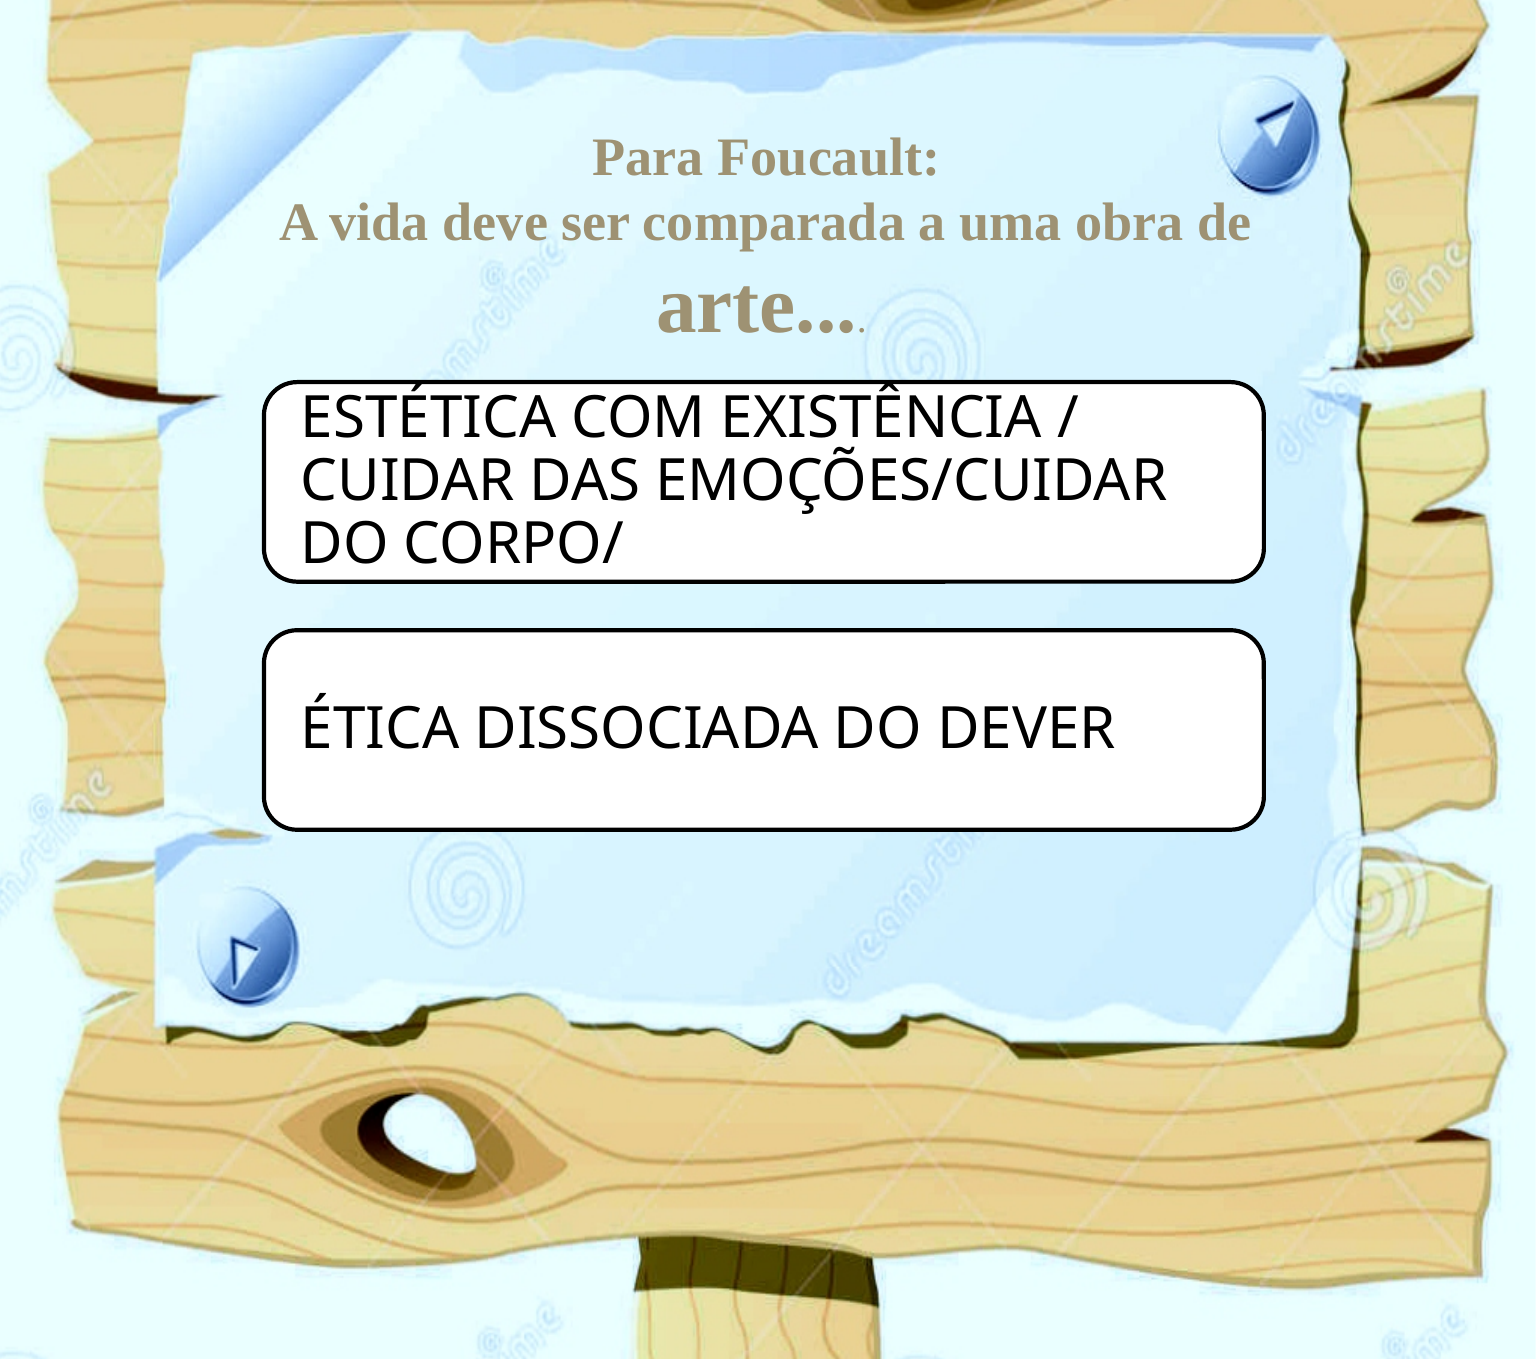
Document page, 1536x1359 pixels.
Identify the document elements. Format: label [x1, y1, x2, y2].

text_box [263, 310, 1288, 1117]
picture [0, 0, 1536, 1359]
